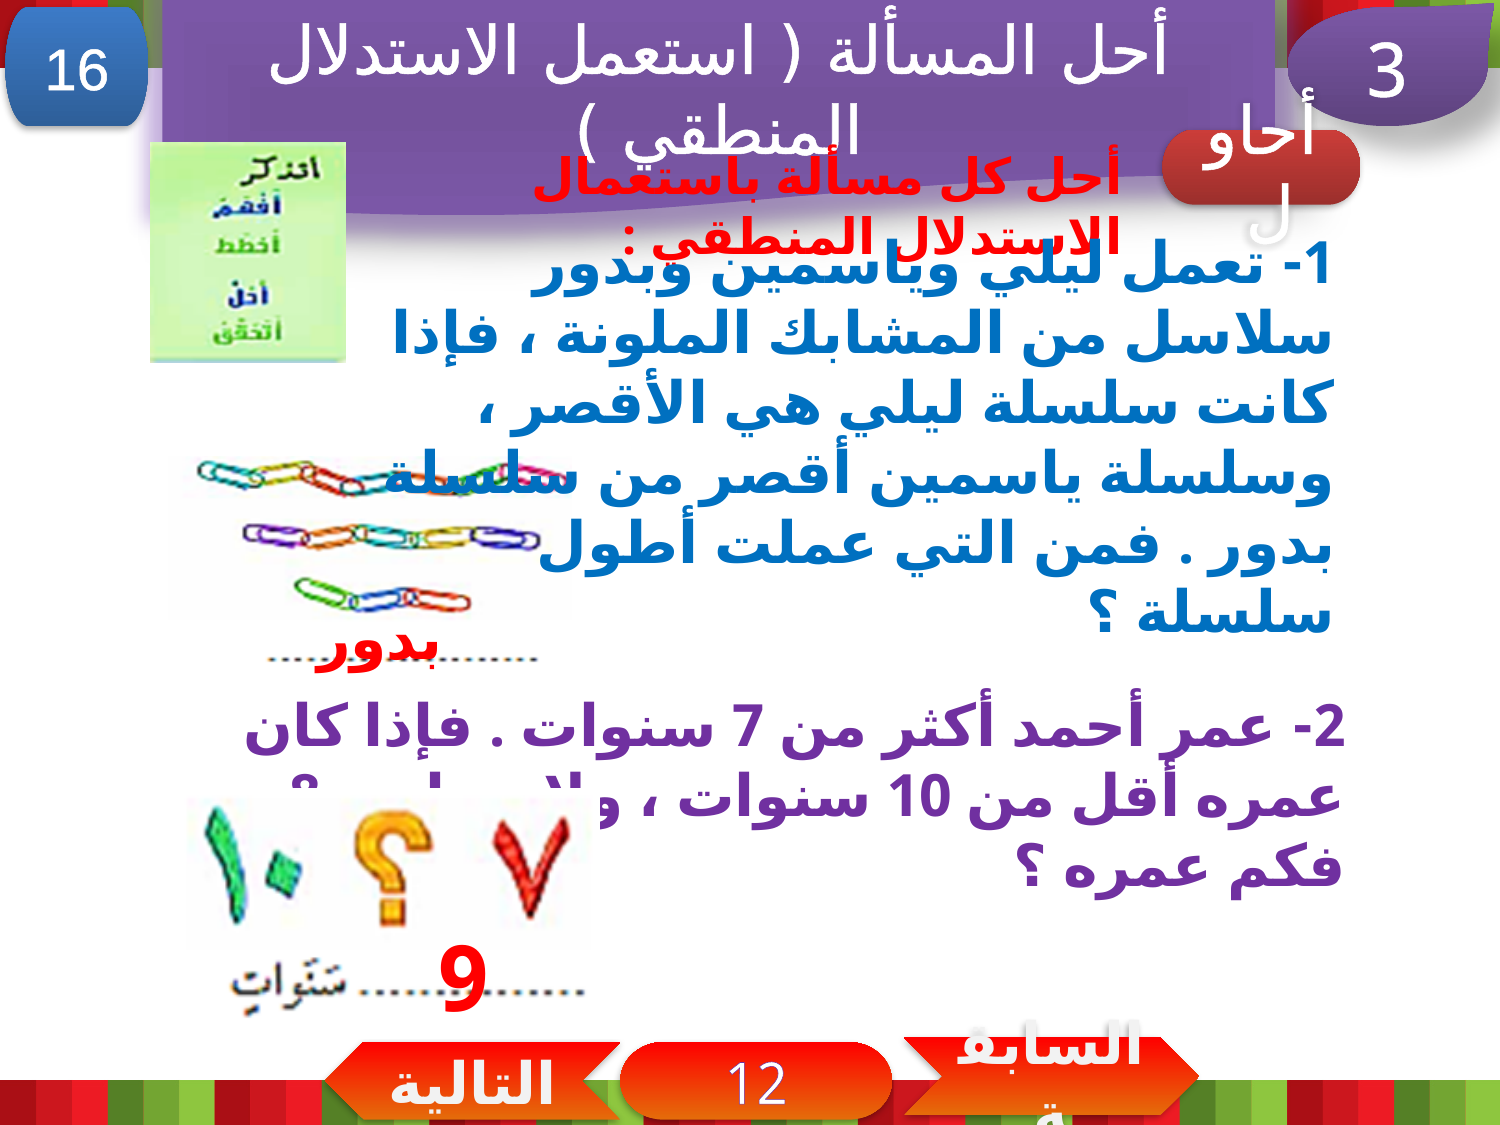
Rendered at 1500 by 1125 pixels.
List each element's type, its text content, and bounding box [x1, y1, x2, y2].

text_box 1- تعمل ليلي وياسمين وبدور سلاسل من المشابك الملونة ، فإذا كانت سلسلة ليلي هي الأقصر ، وسلسلة ياسمين أقصر من سلسلة بدور . فمن التي عملت أطول سلسلة ؟ [359, 217, 1350, 652]
text_box أحاول [1162, 129, 1361, 205]
text_box 12 [620, 1041, 892, 1120]
text_box 16 [5, 7, 149, 127]
text_box 9 [339, 1034, 504, 1038]
text_box 2- عمر أحمد أكثر من 7 سنوات . فإذا كان عمره أقل من 10 سنوات ، ولا يساوي 8 ، فكم عمره ؟ [162, 680, 1361, 906]
picture [0, 0, 1500, 1125]
text_box أحل المسألة ( استعمل الاستدلال المنطقي ) [162, 0, 1275, 177]
text_box السابقة [903, 1037, 1200, 1116]
text_box 3 [1287, 2, 1495, 127]
text_box أحل كل مسألة باستعمال الاستدلال المنطقي : [287, 137, 1138, 273]
text_box التالية [324, 1041, 621, 1120]
